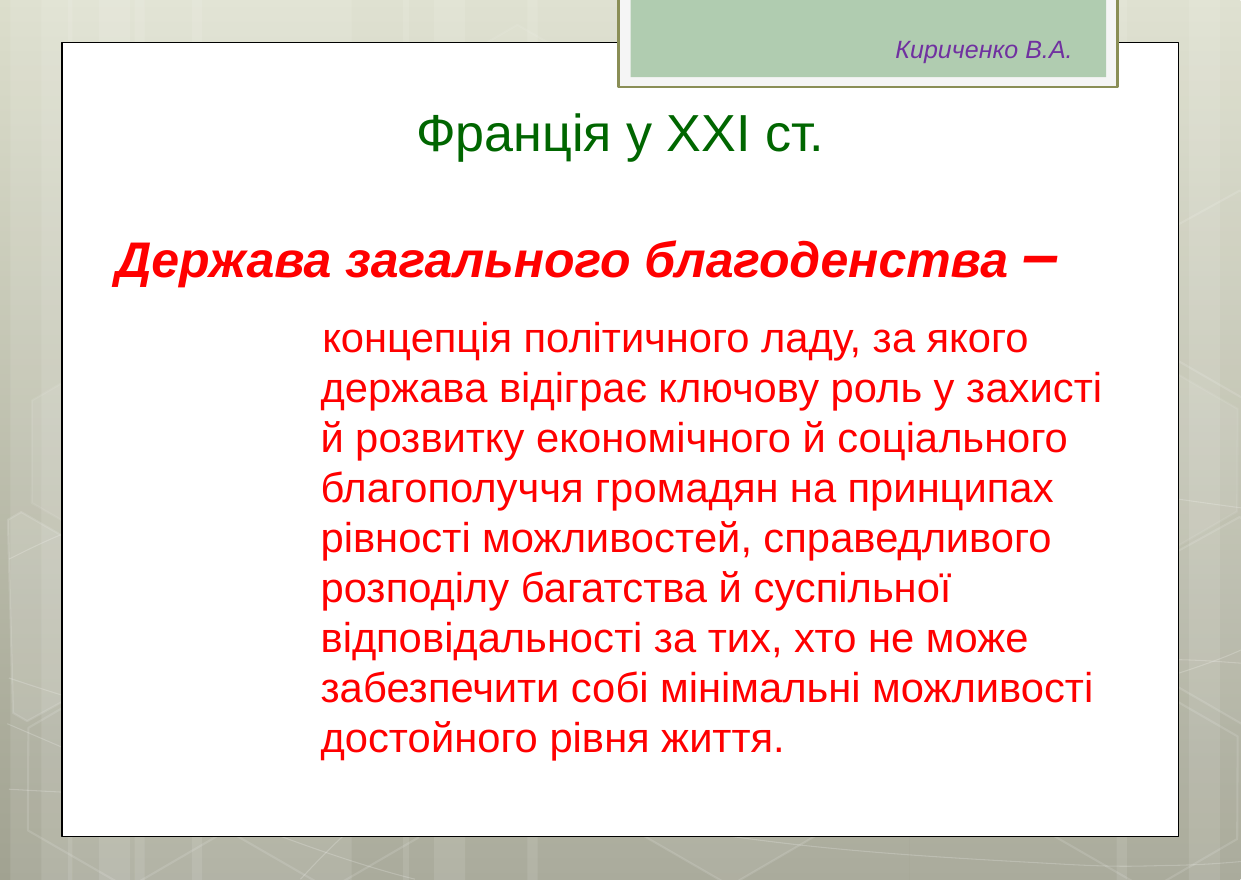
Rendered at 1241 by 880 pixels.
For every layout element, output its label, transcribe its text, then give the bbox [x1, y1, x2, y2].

text_box Кириченко В.А. [880, 26, 1089, 72]
title Франція у ХХІ ст. [62, 85, 1179, 169]
text_box Держава загального благоденства – концепція політичного ладу, за якого держава відіграє ключову роль у захисті й розвитку економічного й соціального благополуччя громадян на принципах рівності можливостей, справедливого розподілу багатства й суспільної відповідальності за тих, хто не може забезпечити собі мінімальні можливості достойного рівня життя. [100, 203, 1129, 769]
